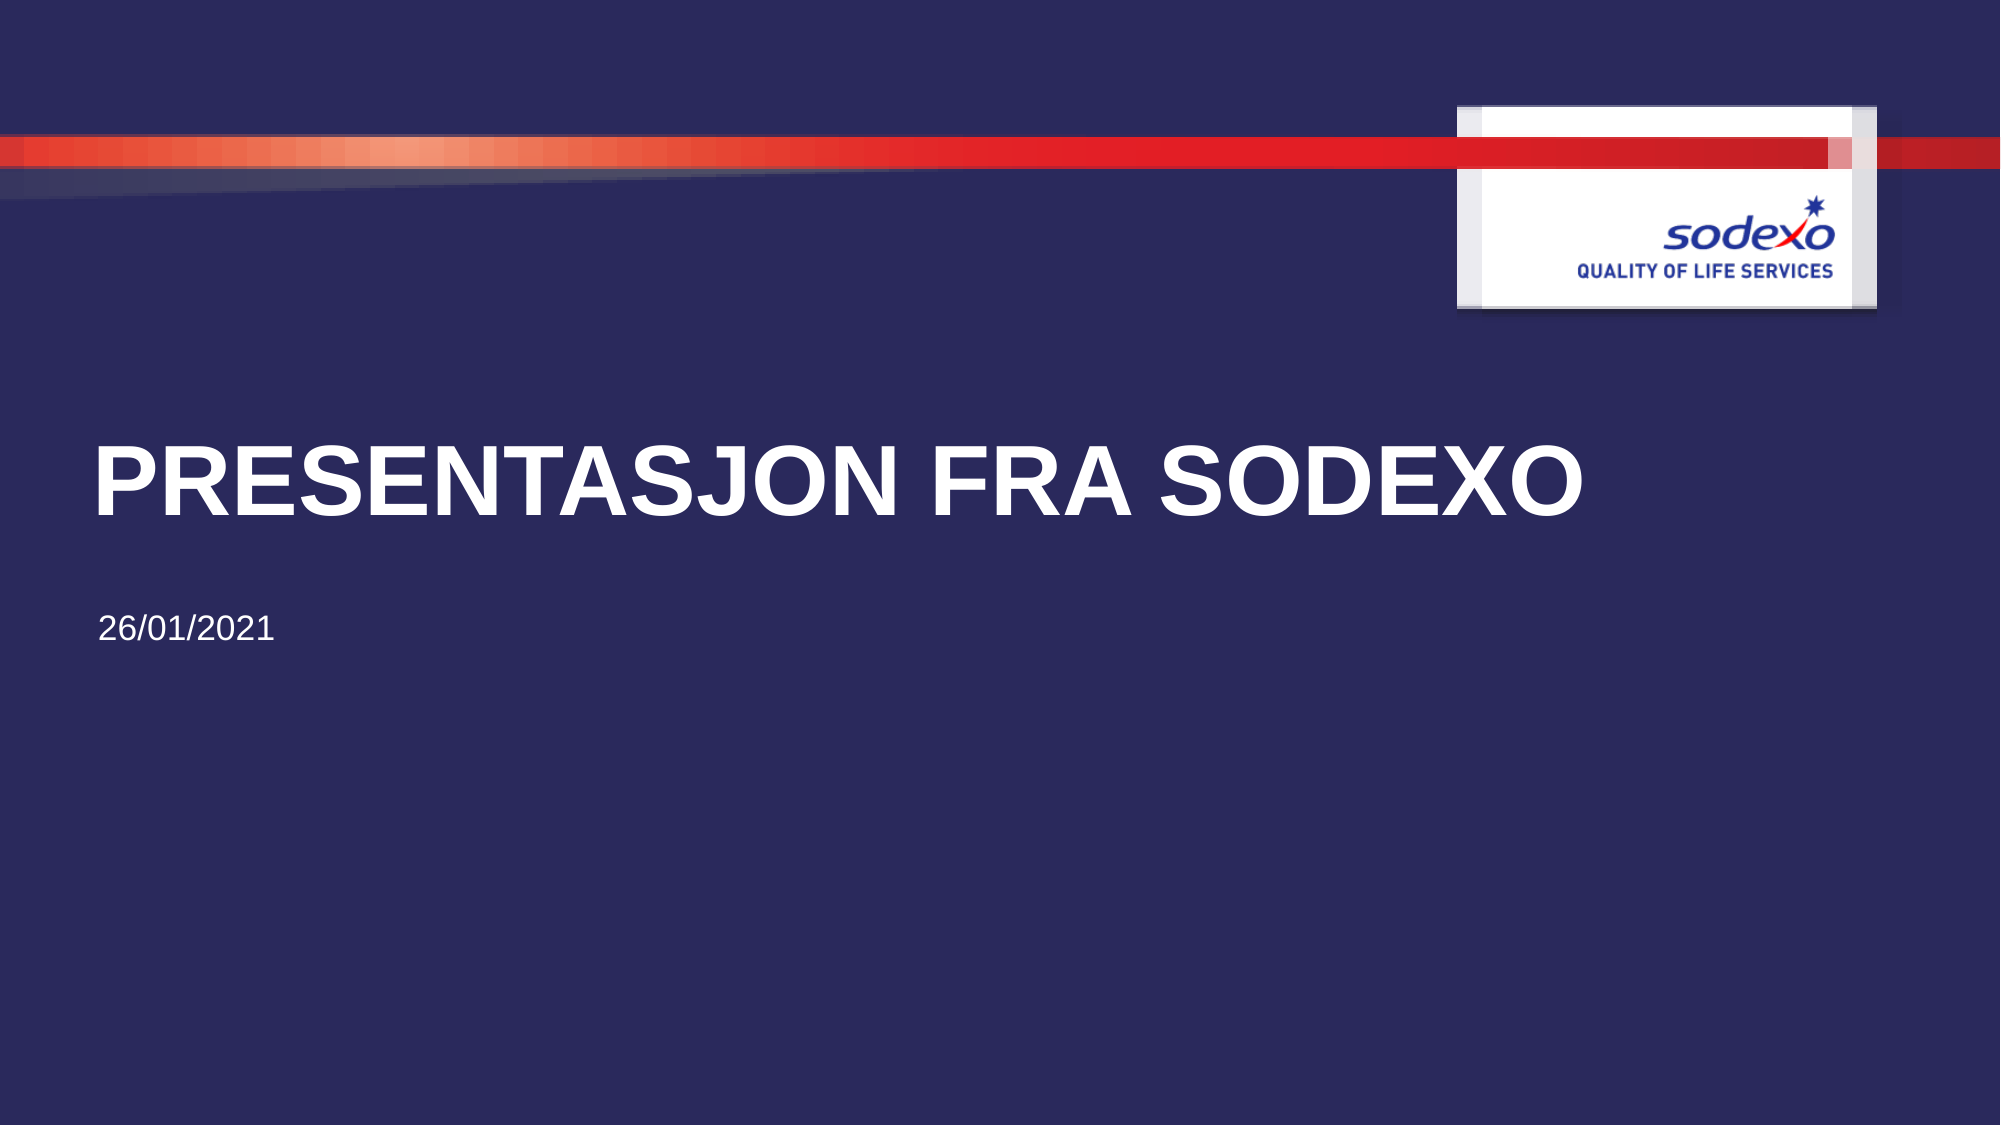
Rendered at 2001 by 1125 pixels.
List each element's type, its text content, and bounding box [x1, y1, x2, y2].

title Presentasjon fra Sodexo [92, 428, 1904, 520]
picture [0, 105, 2001, 323]
list 26/01/2021 [97, 610, 1903, 670]
